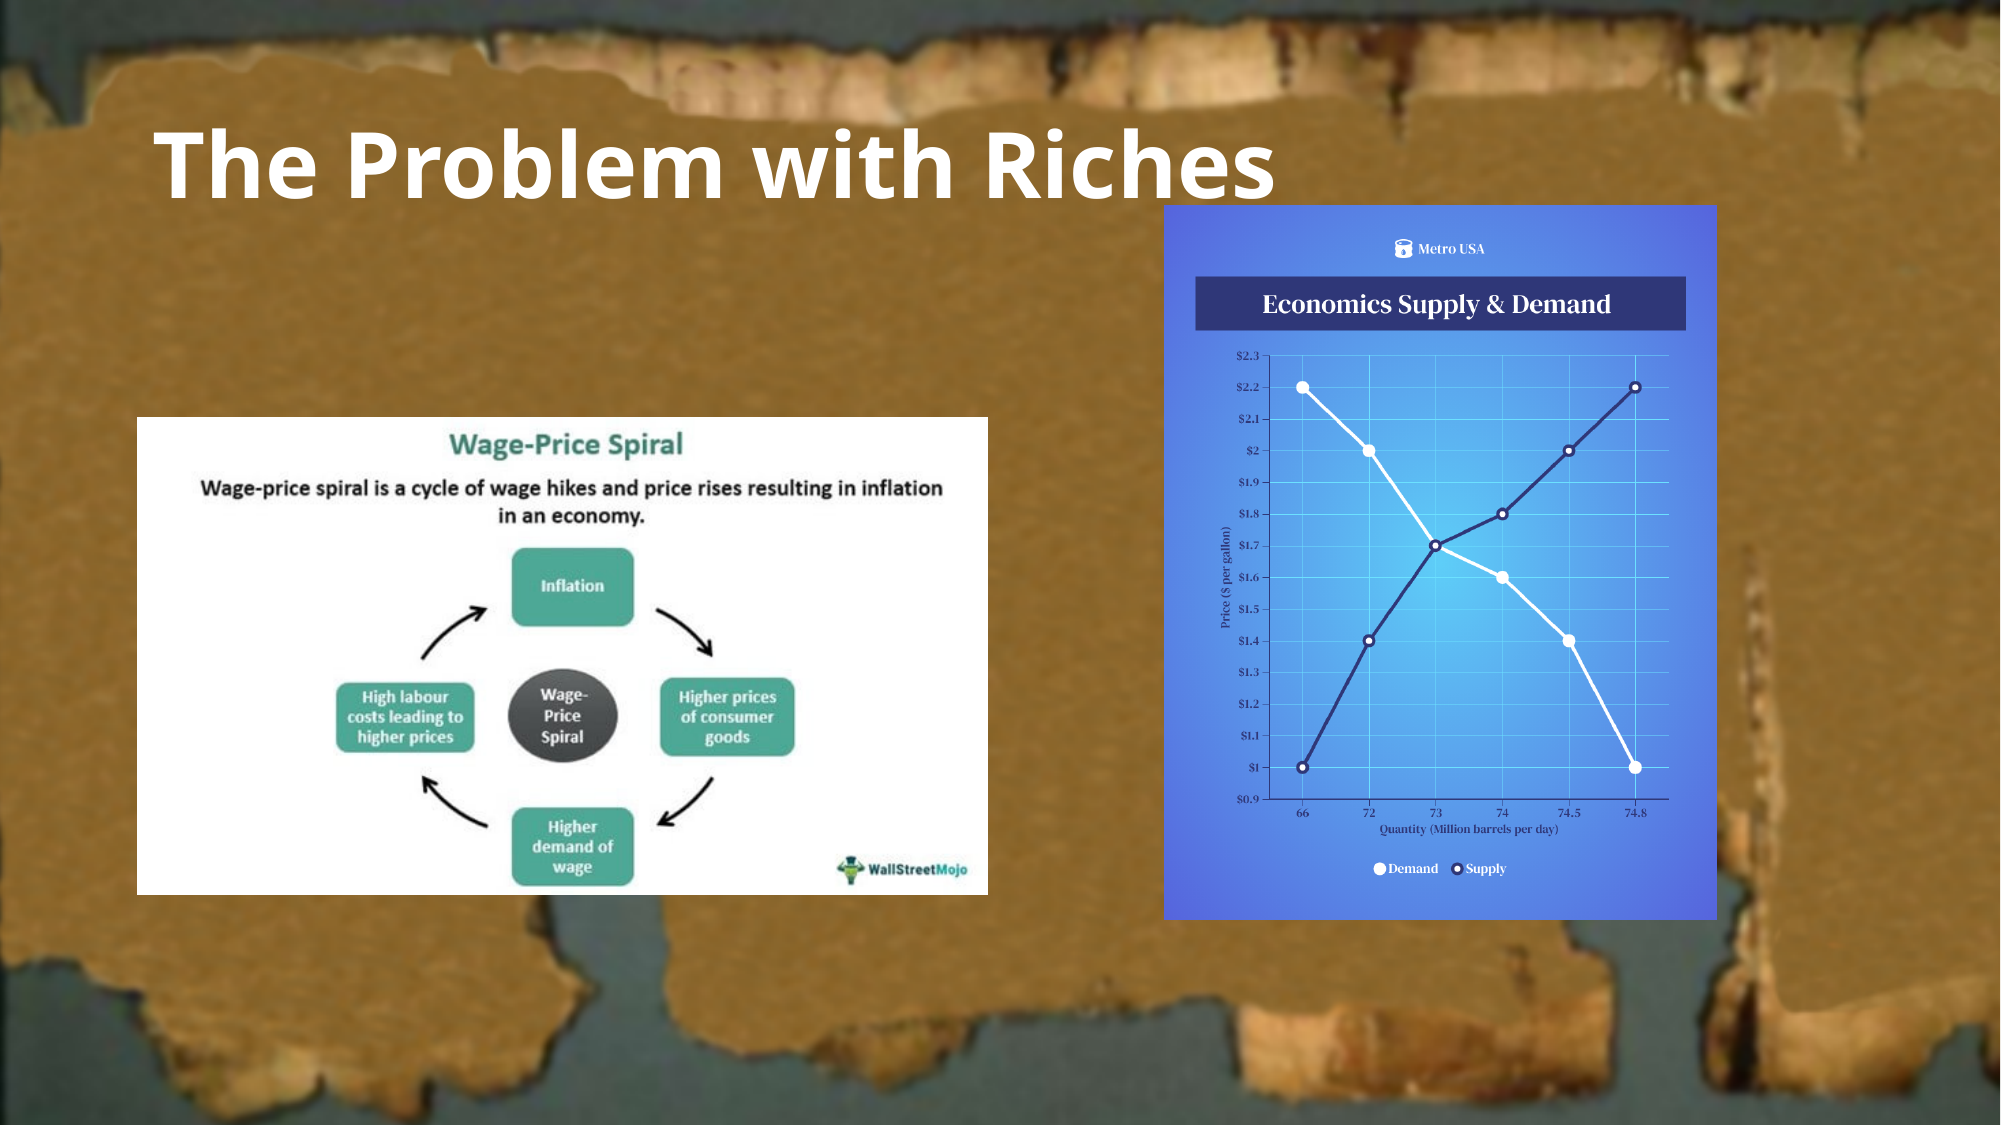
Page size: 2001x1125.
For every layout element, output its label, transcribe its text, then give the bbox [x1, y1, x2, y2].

title The Problem with Riches [137, 59, 1863, 278]
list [1164, 205, 1717, 920]
picture [0, 0, 2001, 1125]
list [137, 417, 988, 895]
